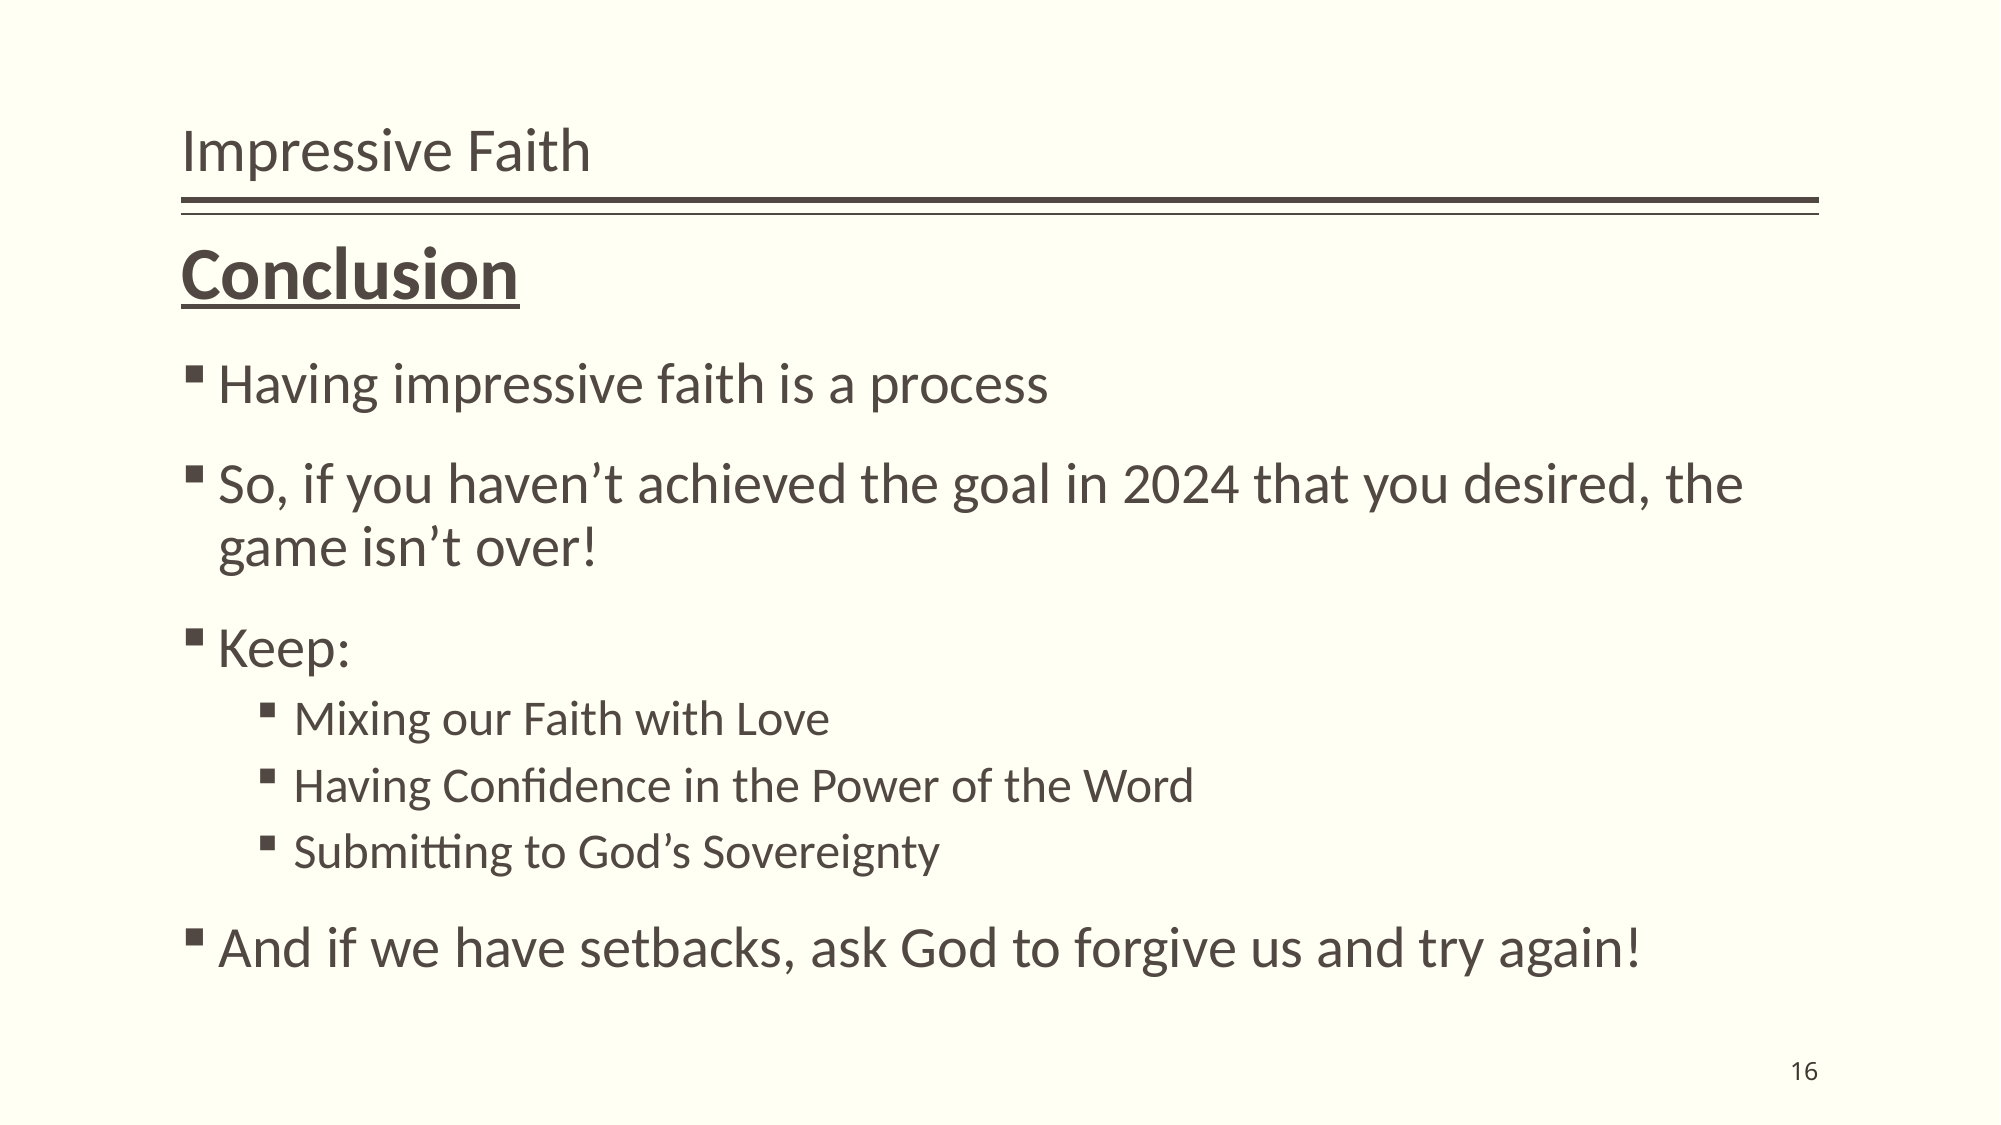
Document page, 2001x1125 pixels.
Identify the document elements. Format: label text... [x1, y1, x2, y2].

slide_number 16 [1518, 1042, 1819, 1103]
title Impressive Faith [181, 12, 1819, 193]
list Conclusion Having impressive faith is a process So, if you haven’t achieved the goal in 2024 that you desired, the game isn’t over! Keep: Mixing our Faith with Love Having Confidence in the Power of the Word Submitting to God’s Sovereignty And if we have setbacks, ask God to forgive us and try again! [181, 227, 1819, 978]
